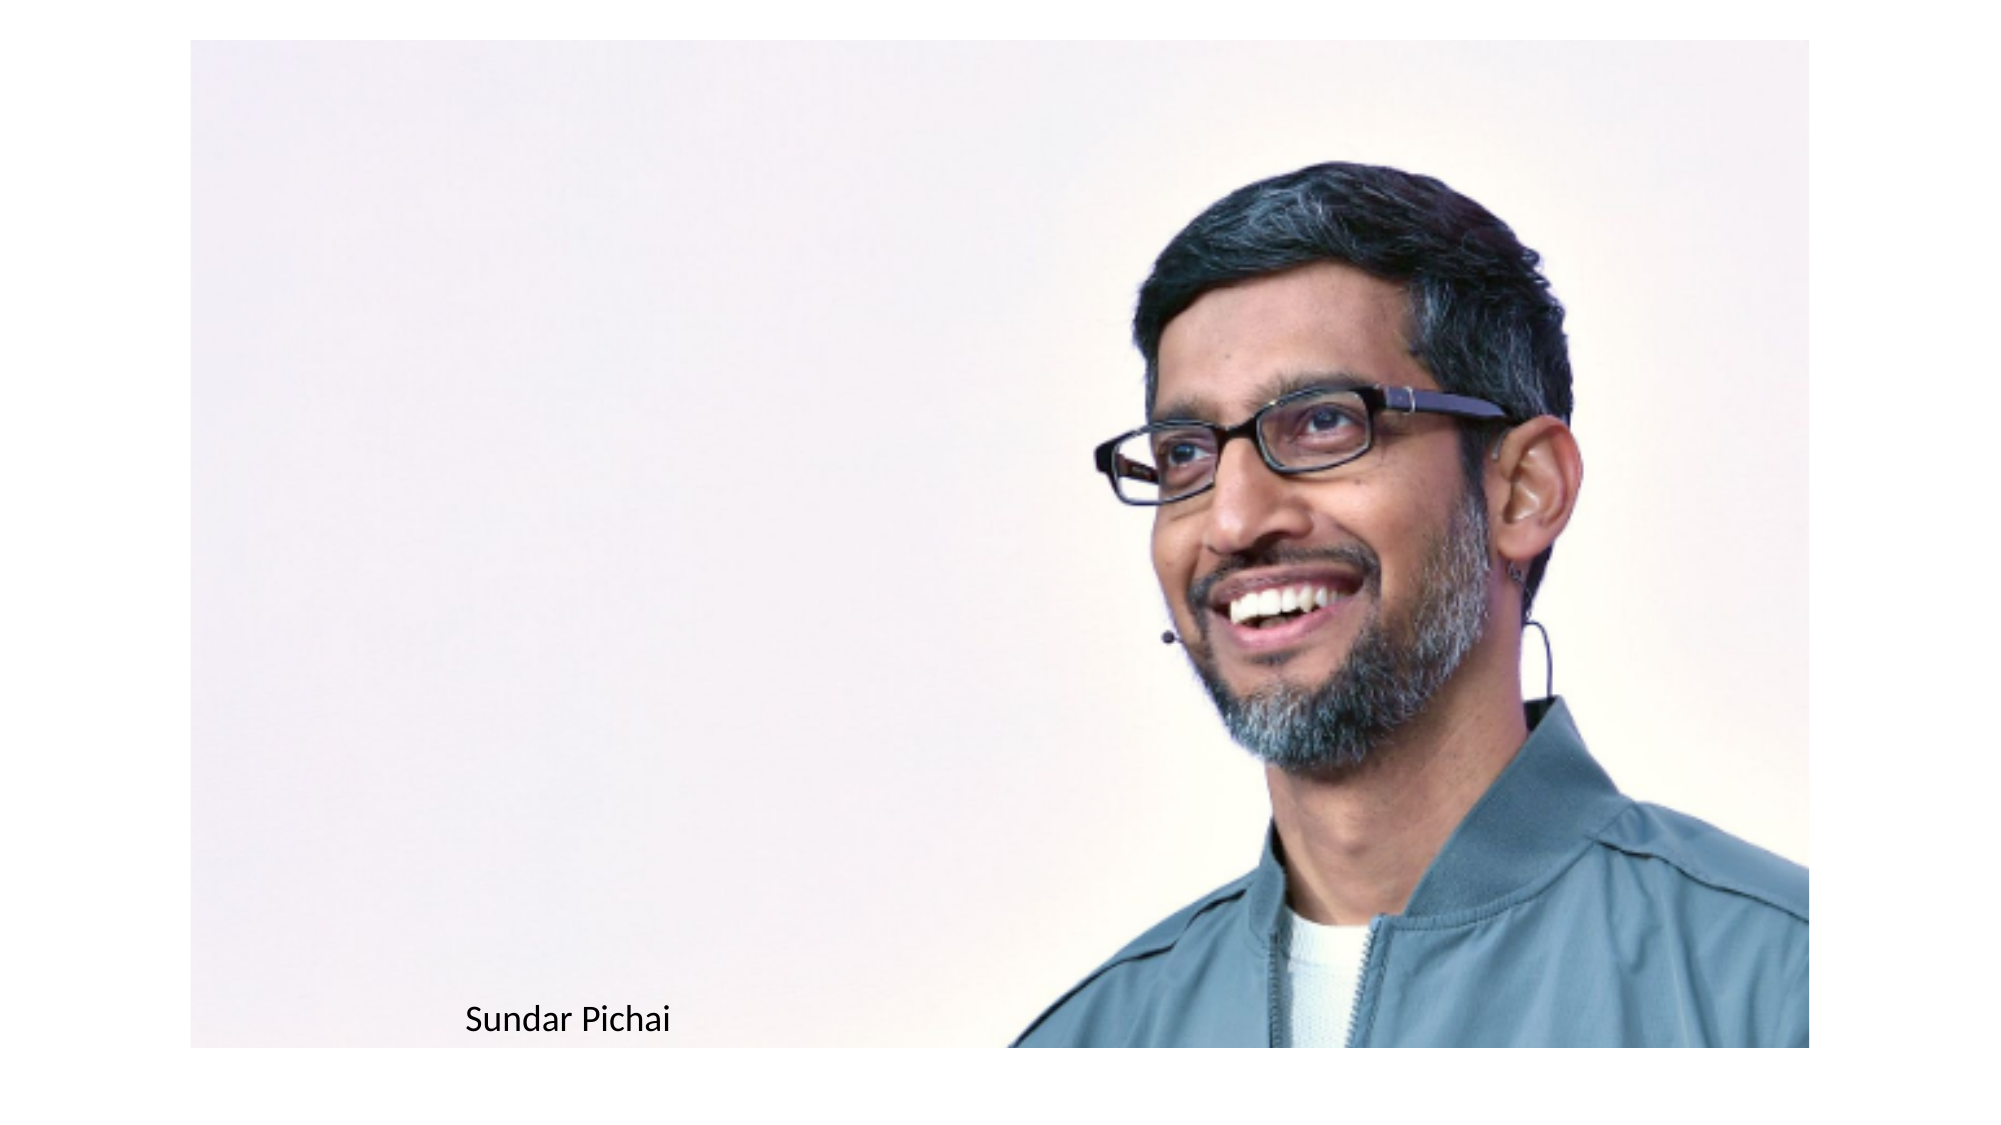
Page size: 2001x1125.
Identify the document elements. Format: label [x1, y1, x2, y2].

picture [190, 40, 1810, 1048]
